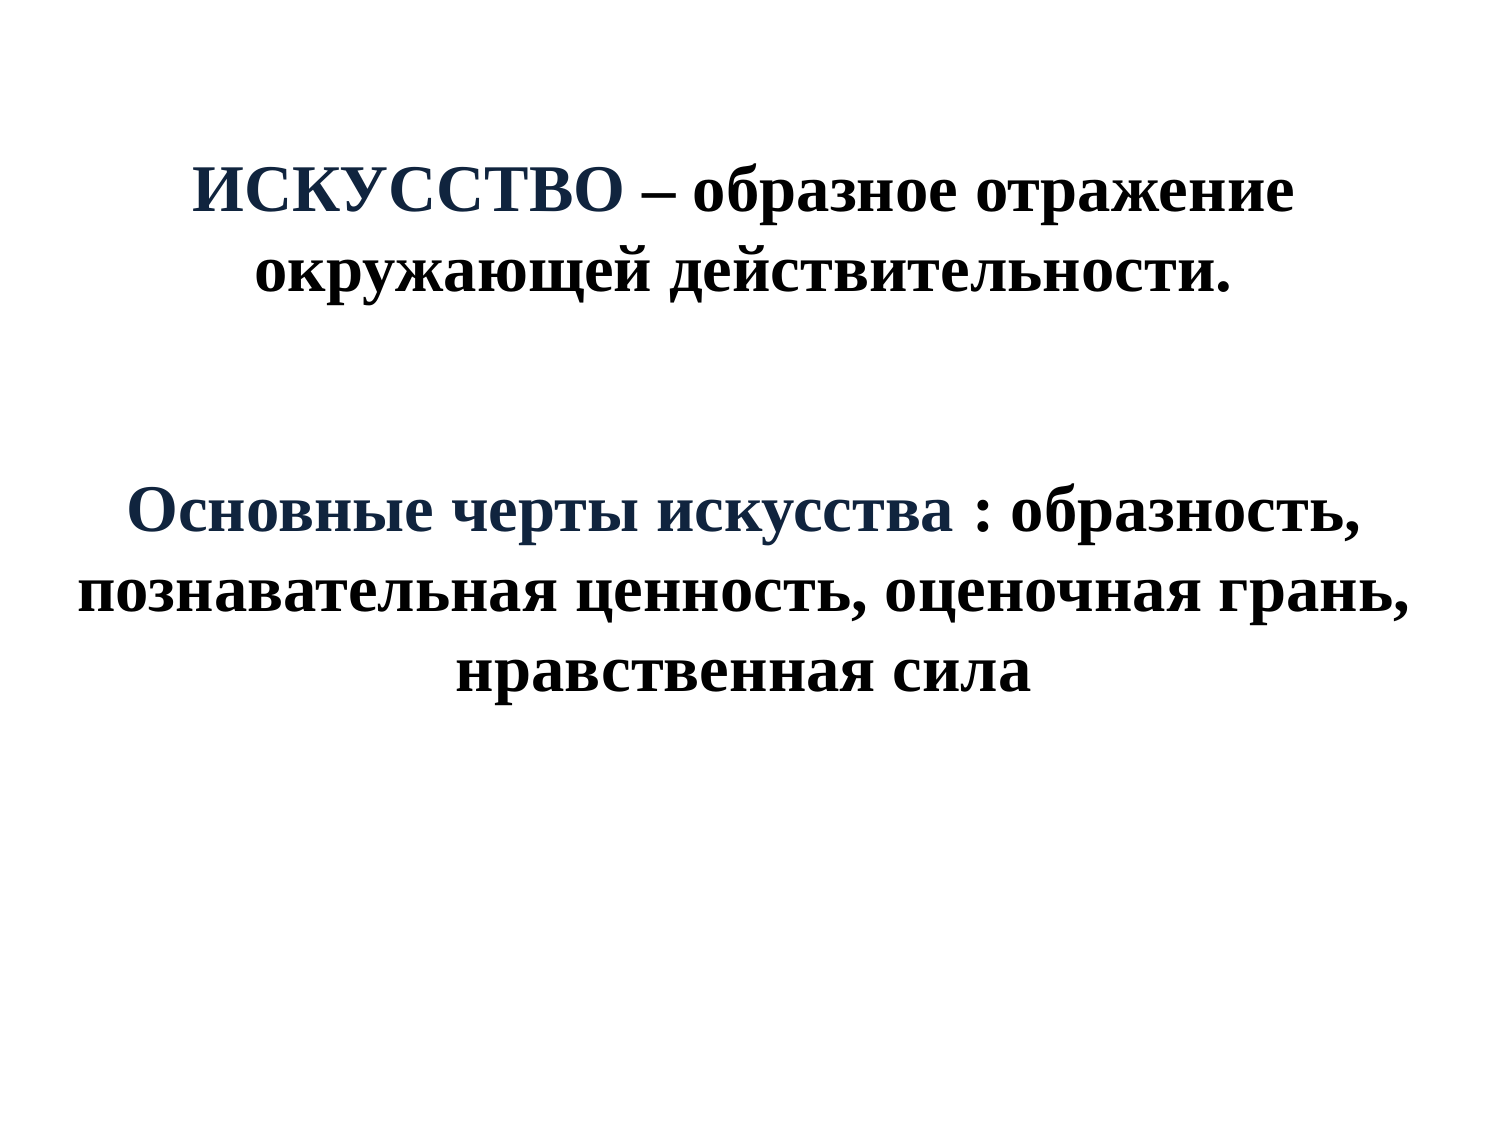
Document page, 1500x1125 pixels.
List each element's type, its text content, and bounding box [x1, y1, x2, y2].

text_box ИСКУССТВО – образное отражение окружающей действительности. Основные черты искусства : образность, познавательная ценность, оценочная грань, нравственная сила [53, 137, 1436, 712]
